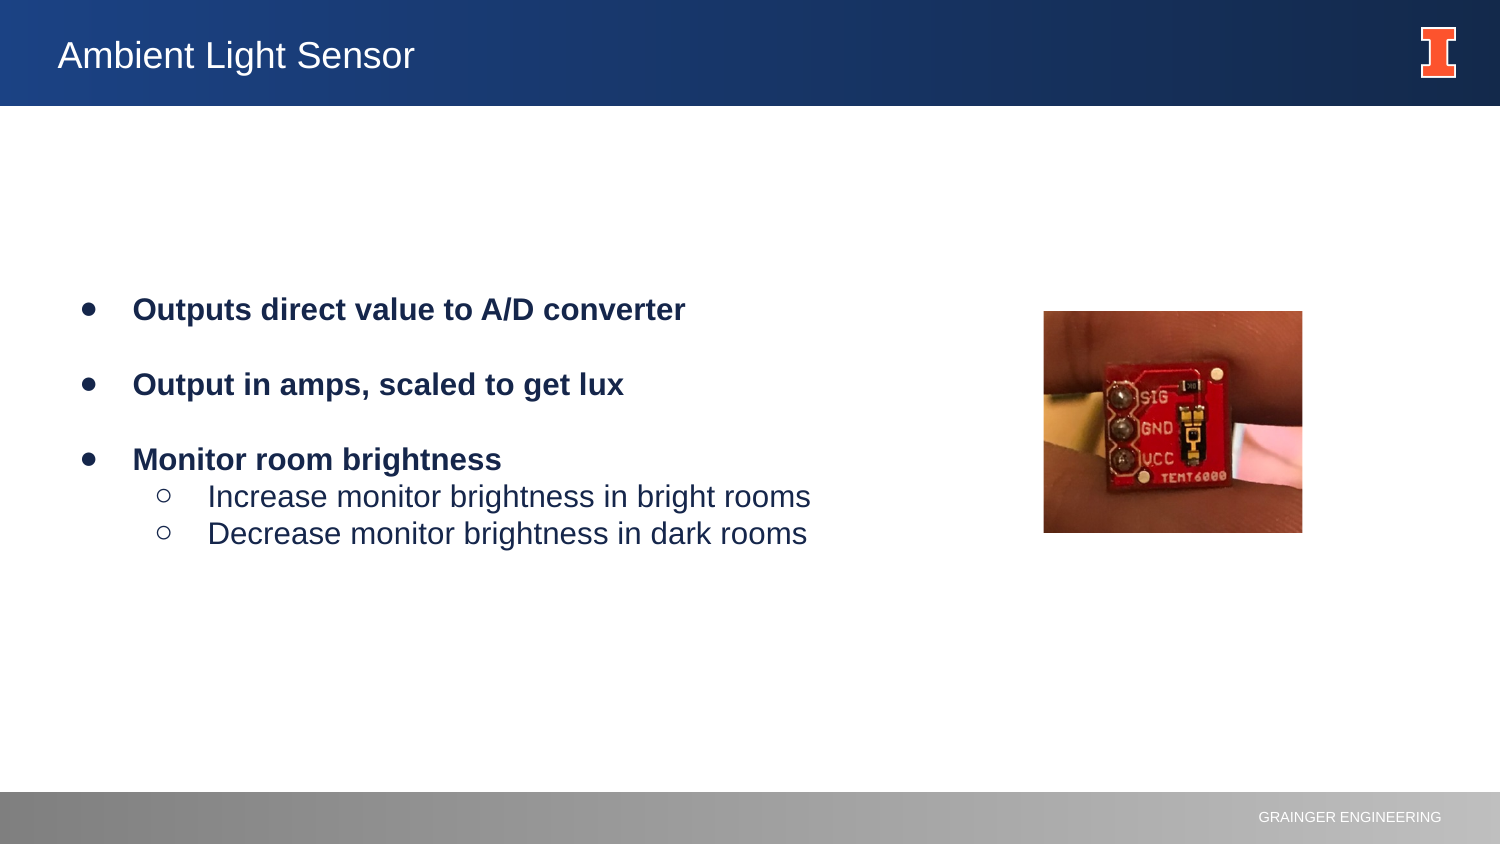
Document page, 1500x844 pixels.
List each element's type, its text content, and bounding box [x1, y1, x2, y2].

picture [1421, 27, 1456, 78]
text_box Ambient Light Sensor [46, 25, 1389, 82]
picture [1043, 310, 1303, 533]
text_box GRAINGER ENGINEERING [1148, 802, 1453, 832]
list Outputs direct value to A/D converter Output in amps, scaled to get lux Monitor room brightness Increase monitor brightness in bright rooms Decrease monitor brightness in dark rooms [46, 106, 917, 699]
text_box [0, 0, 1500, 106]
text_box [0, 792, 1500, 844]
